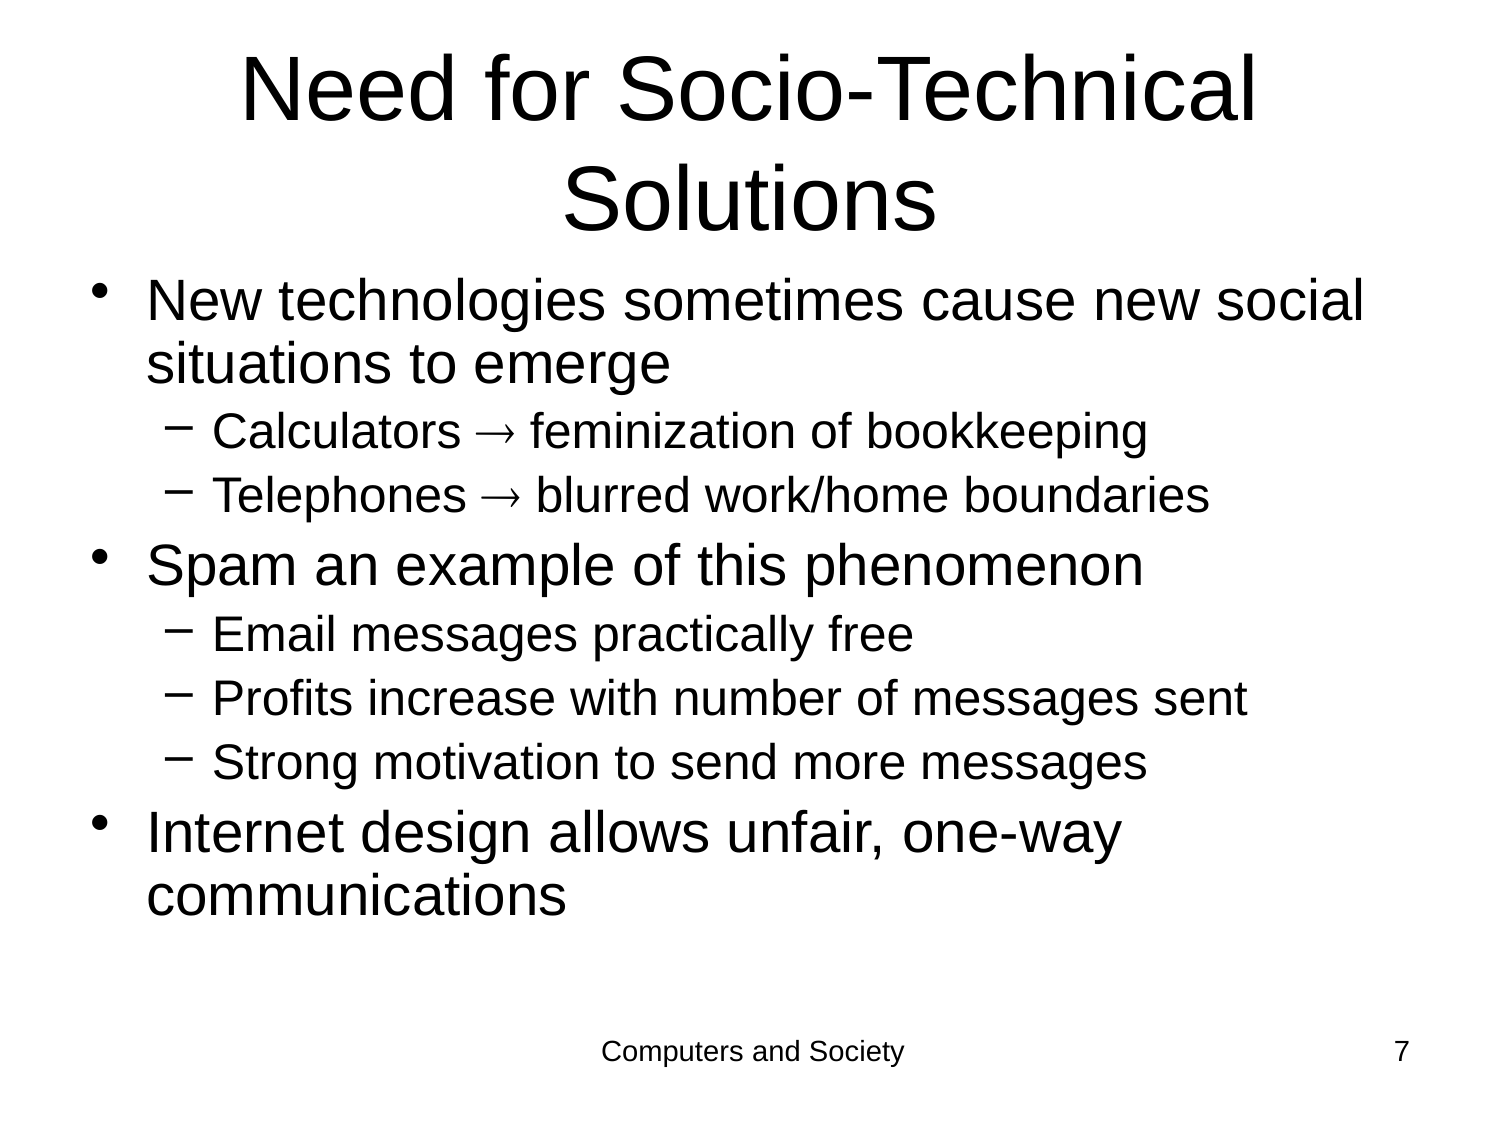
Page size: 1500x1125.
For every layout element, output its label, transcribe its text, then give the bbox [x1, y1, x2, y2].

title Need for Socio-Technical Solutions [74, 44, 1426, 233]
list New technologies sometimes cause new social situations to emerge Calculators  feminization of bookkeeping Telephones  blurred work/home boundaries Spam an example of this phenomenon Email messages practically free Profits increase with number of messages sent Strong motivation to send more messages Internet design allows unfair, one-way communications [74, 262, 1426, 1006]
slide_number 7 [1074, 1024, 1426, 1103]
footer Computers and Society [440, 1024, 1067, 1103]
